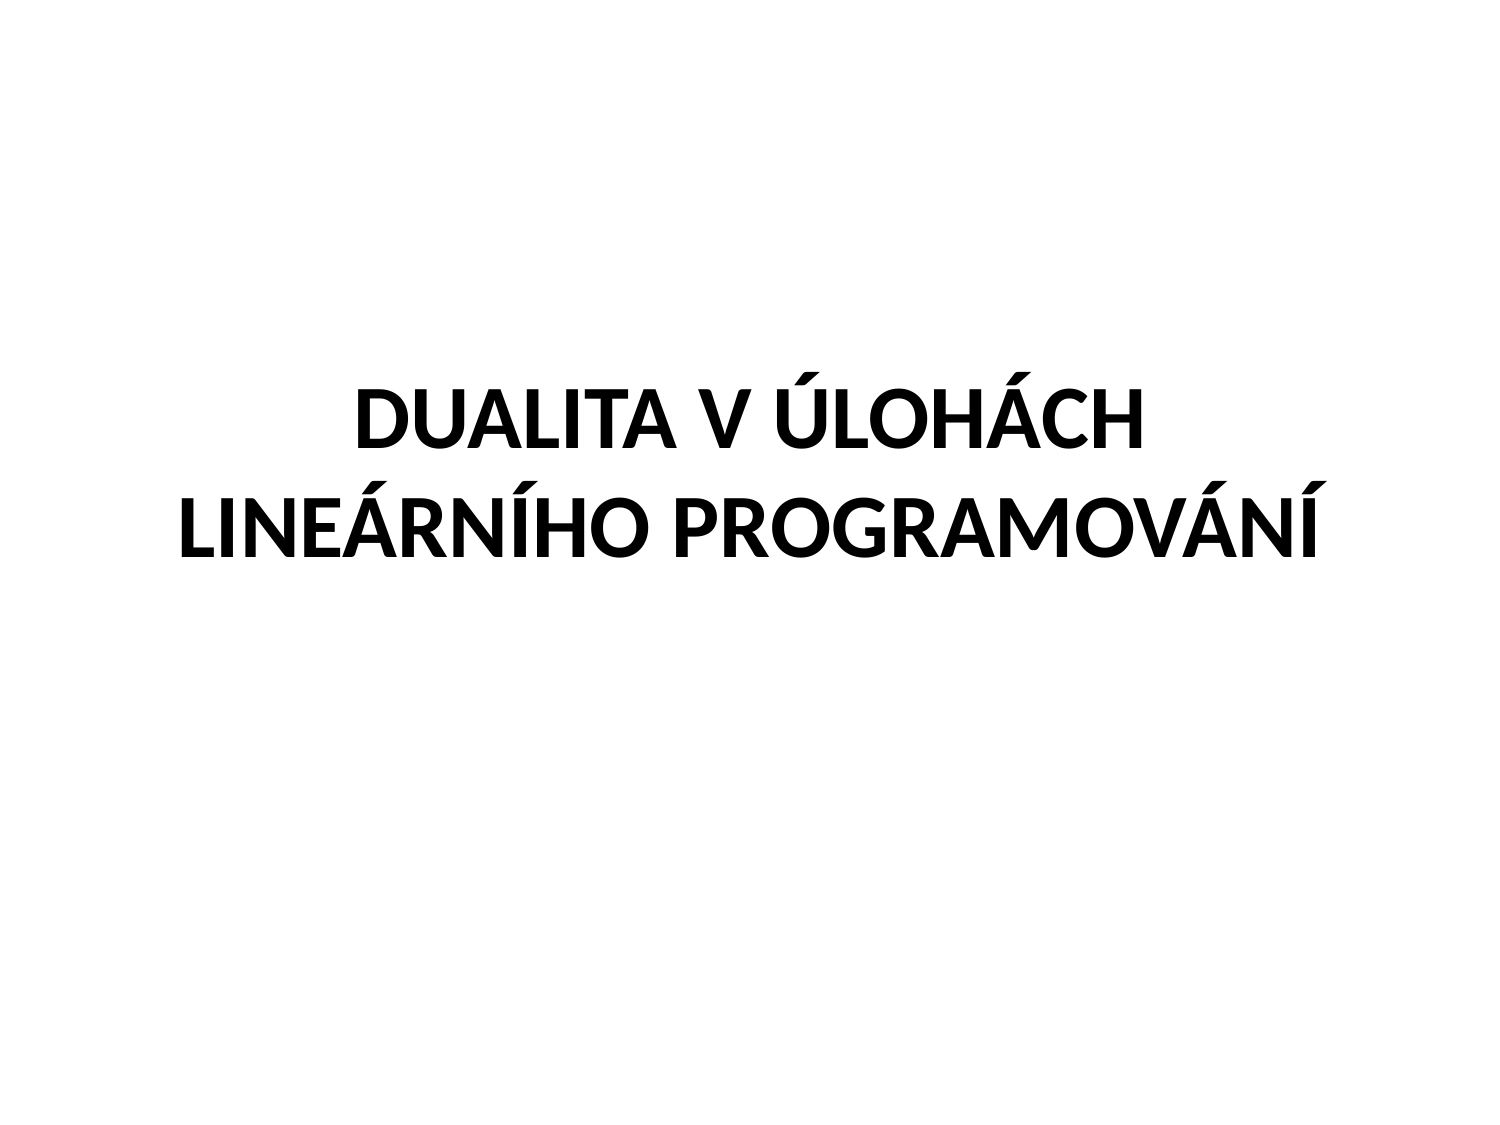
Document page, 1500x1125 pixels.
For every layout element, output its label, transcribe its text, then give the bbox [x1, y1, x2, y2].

title Dualita v úlohách lineárního programování [112, 349, 1388, 693]
